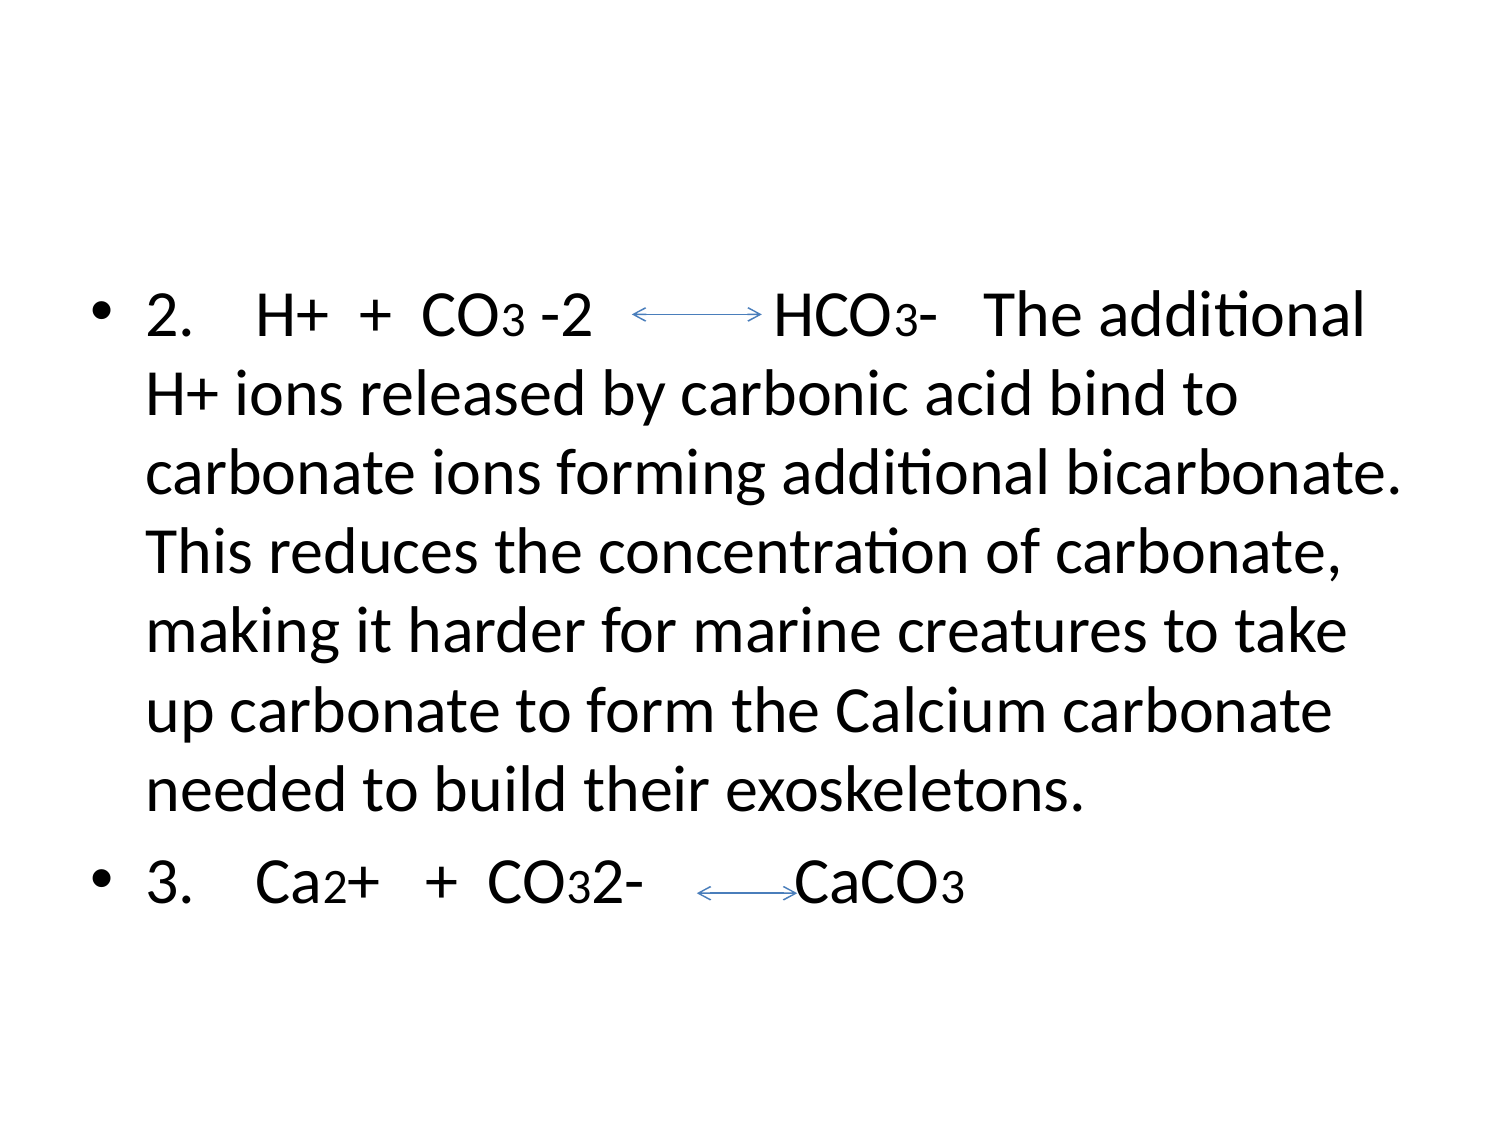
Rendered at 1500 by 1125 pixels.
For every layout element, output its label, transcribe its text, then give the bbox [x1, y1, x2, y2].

list 2. H+ + CO3 -2 HCO3- The additional H+ ions released by carbonic acid bind to carbonate ions forming additional bicarbonate. This reduces the concentration of carbonate, making it harder for marine creatures to take up carbonate to form the Calcium carbonate needed to build their exoskeletons. 3. Ca2+ + CO32- CaCO3 [75, 262, 1425, 1005]
